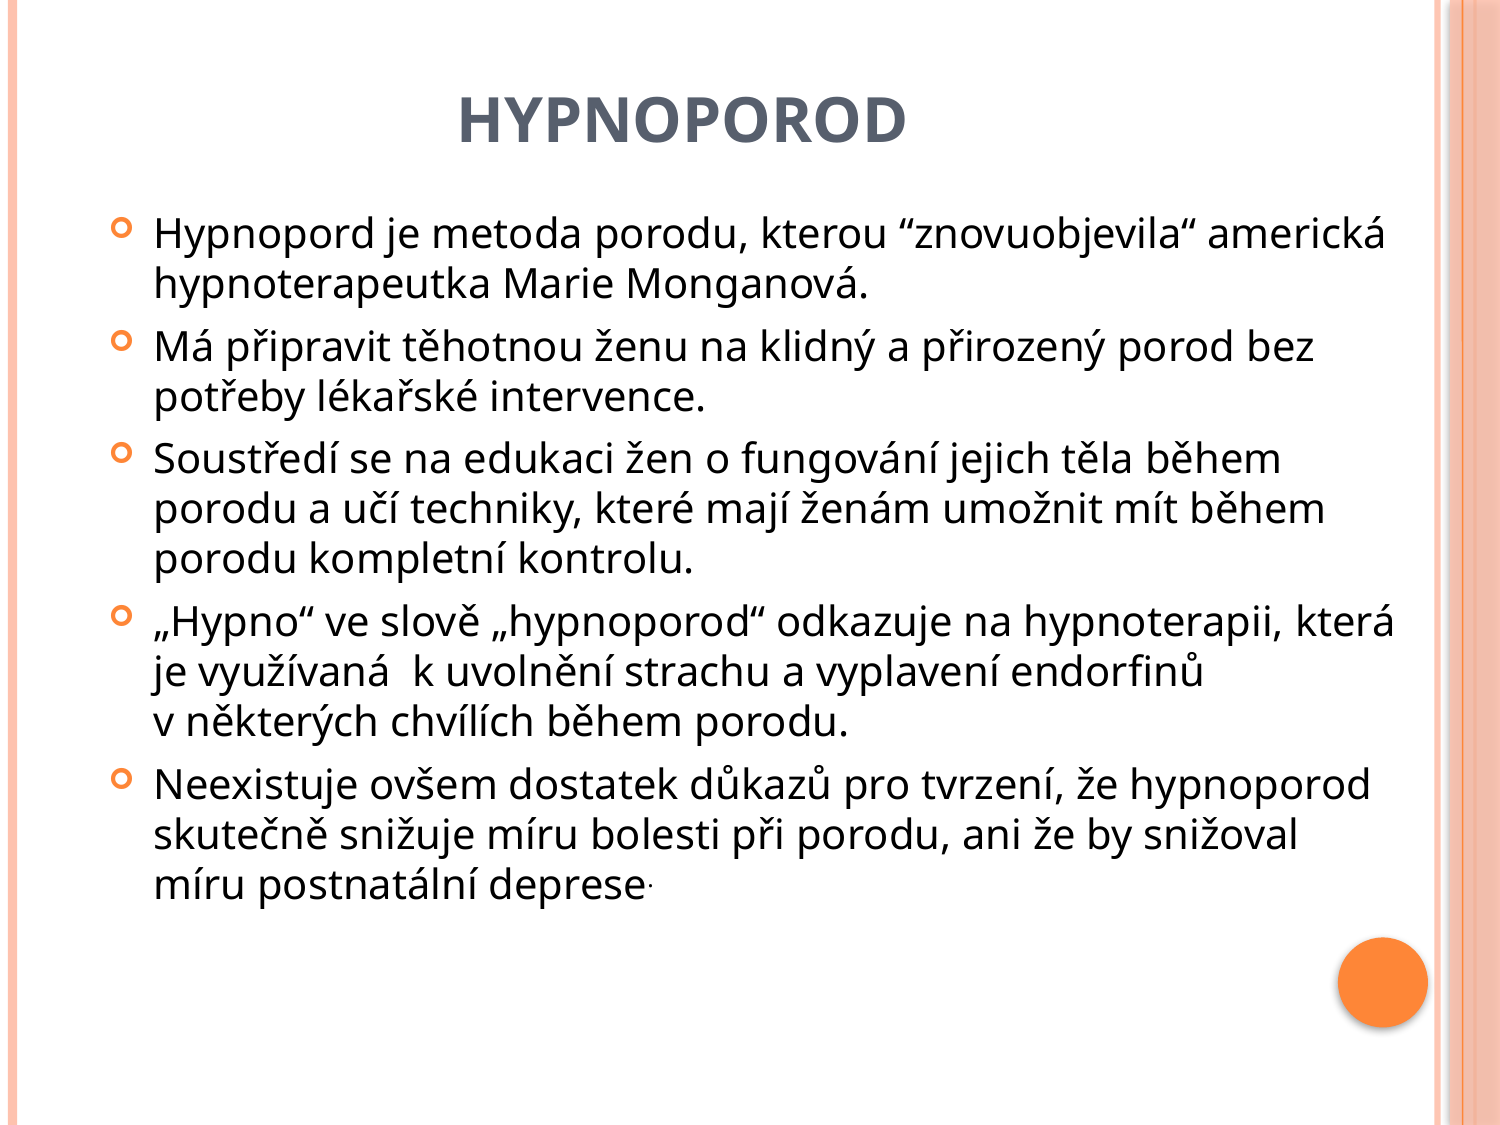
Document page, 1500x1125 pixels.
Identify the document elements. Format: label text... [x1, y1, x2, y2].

list Hypnopord je metoda porodu, kterou “znovuobjevila“ americká hypnoterapeutka Marie Monganová. Má připravit těhotnou ženu na klidný a přirozený porod bez potřeby lékařské intervence. Soustředí se na edukaci žen o fungování jejich těla během porodu a učí techniky, které mají ženám umožnit mít během porodu kompletní kontrolu. „Hypno“ ve slově „hypnoporod“ odkazuje na hypnoterapii, která je využívaná k uvolnění strachu a vyplavení endorfinů v některých chvílích během porodu. Neexistuje ovšem dostatek důkazů pro tvrzení, že hypnoporod skutečně snižuje míru bolesti při porodu, ani že by snižoval míru postnatální deprese. [93, 199, 1418, 1008]
title Hypnoporod [70, 58, 1296, 163]
